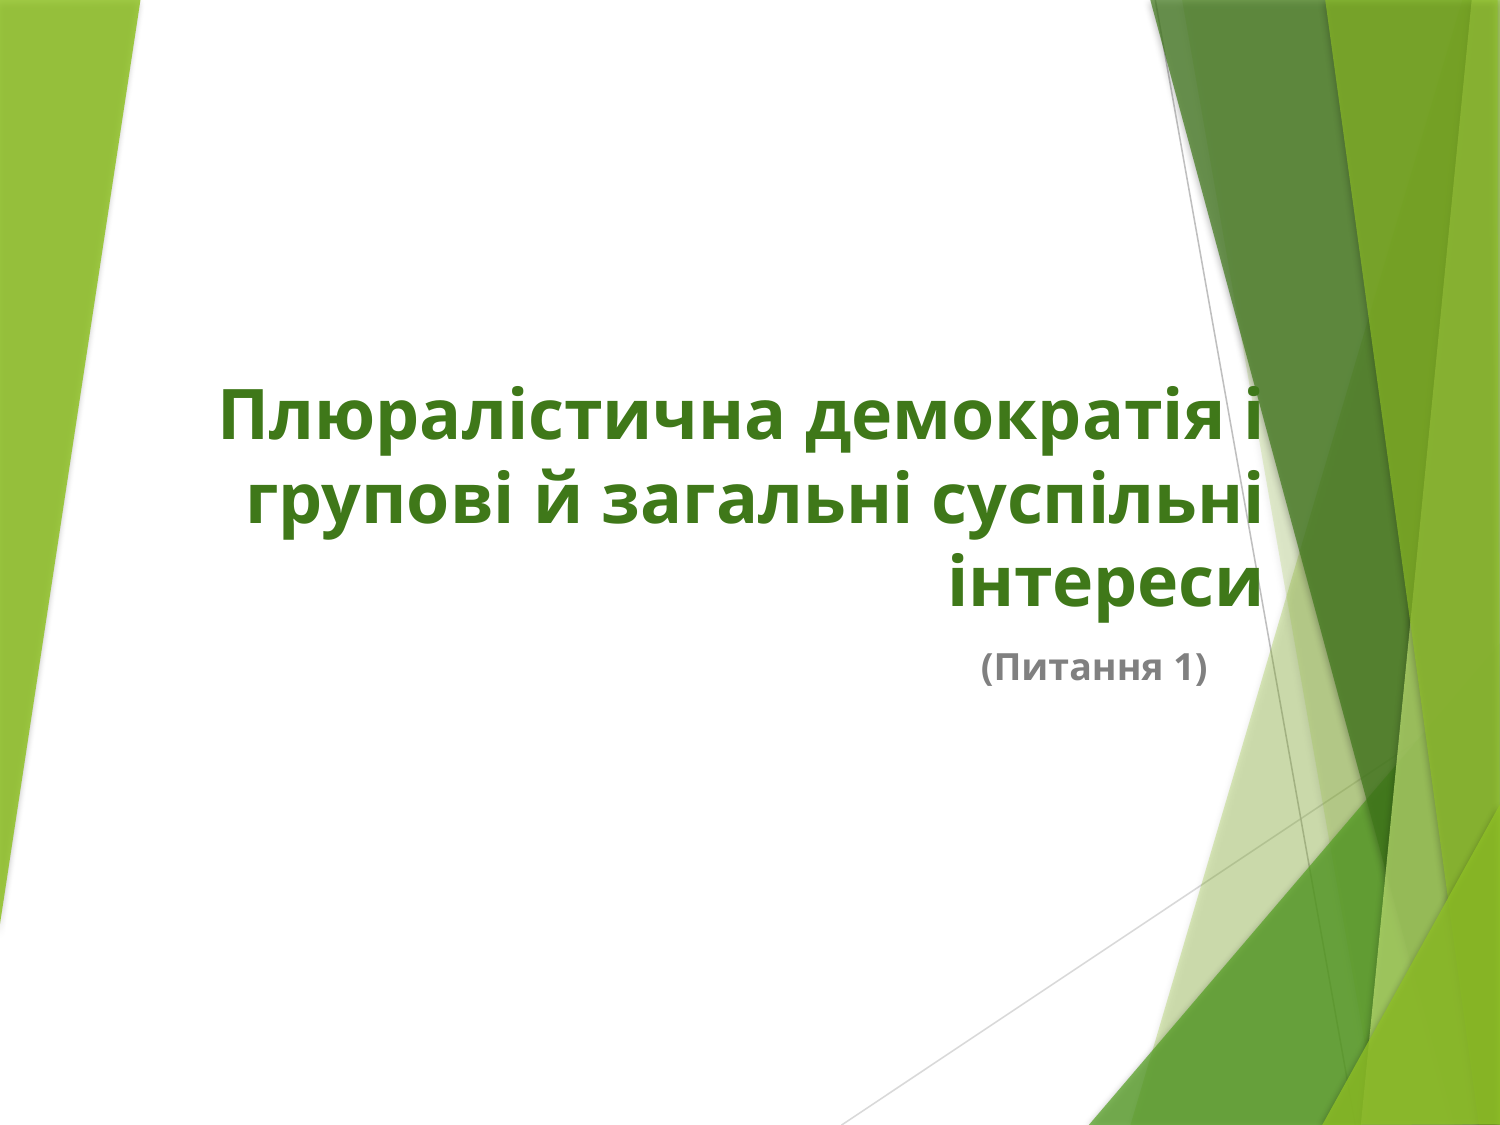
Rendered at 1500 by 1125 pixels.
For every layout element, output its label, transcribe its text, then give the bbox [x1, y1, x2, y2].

subtitle (Питання 1) [963, 640, 1223, 723]
title Плюралістична демократія і групові й загальні суспільні інтереси [71, 361, 1281, 629]
